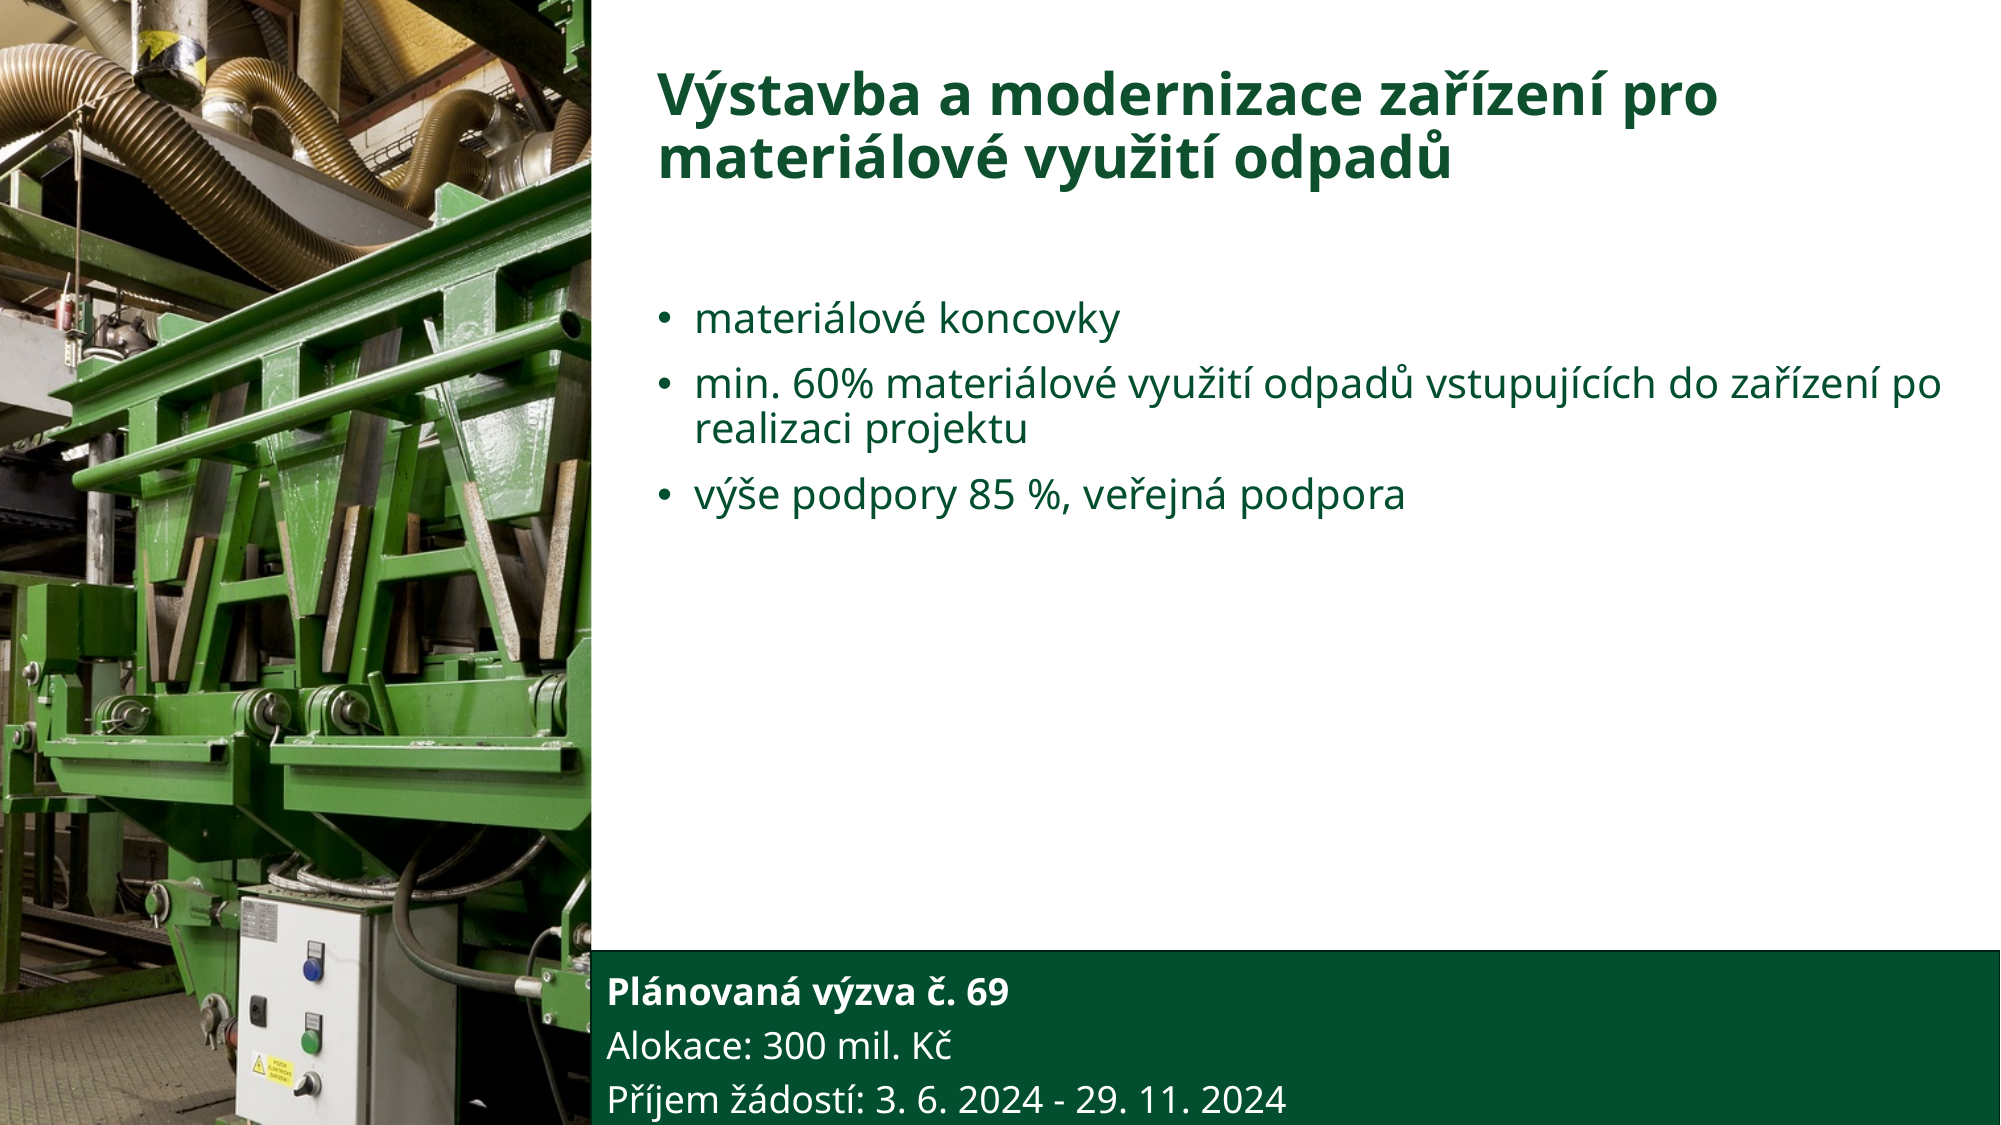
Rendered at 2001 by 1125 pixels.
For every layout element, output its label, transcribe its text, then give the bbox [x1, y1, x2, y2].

text_box Plánovaná výzva č. 69 Alokace: 300 mil. Kč Příjem žádostí: 3. 6. 2024 - 29. 11. 2024 [592, 950, 2000, 1125]
list materiálové koncovky min. 60% materiálové využití odpadů vstupujících do zařízení po realizaci projektu výše podpory 85 %, veřejná podpora [642, 289, 1997, 737]
picture [0, 0, 592, 1125]
list Výstavba a modernizace zařízení pro materiálové využití odpadů [642, 57, 1893, 229]
